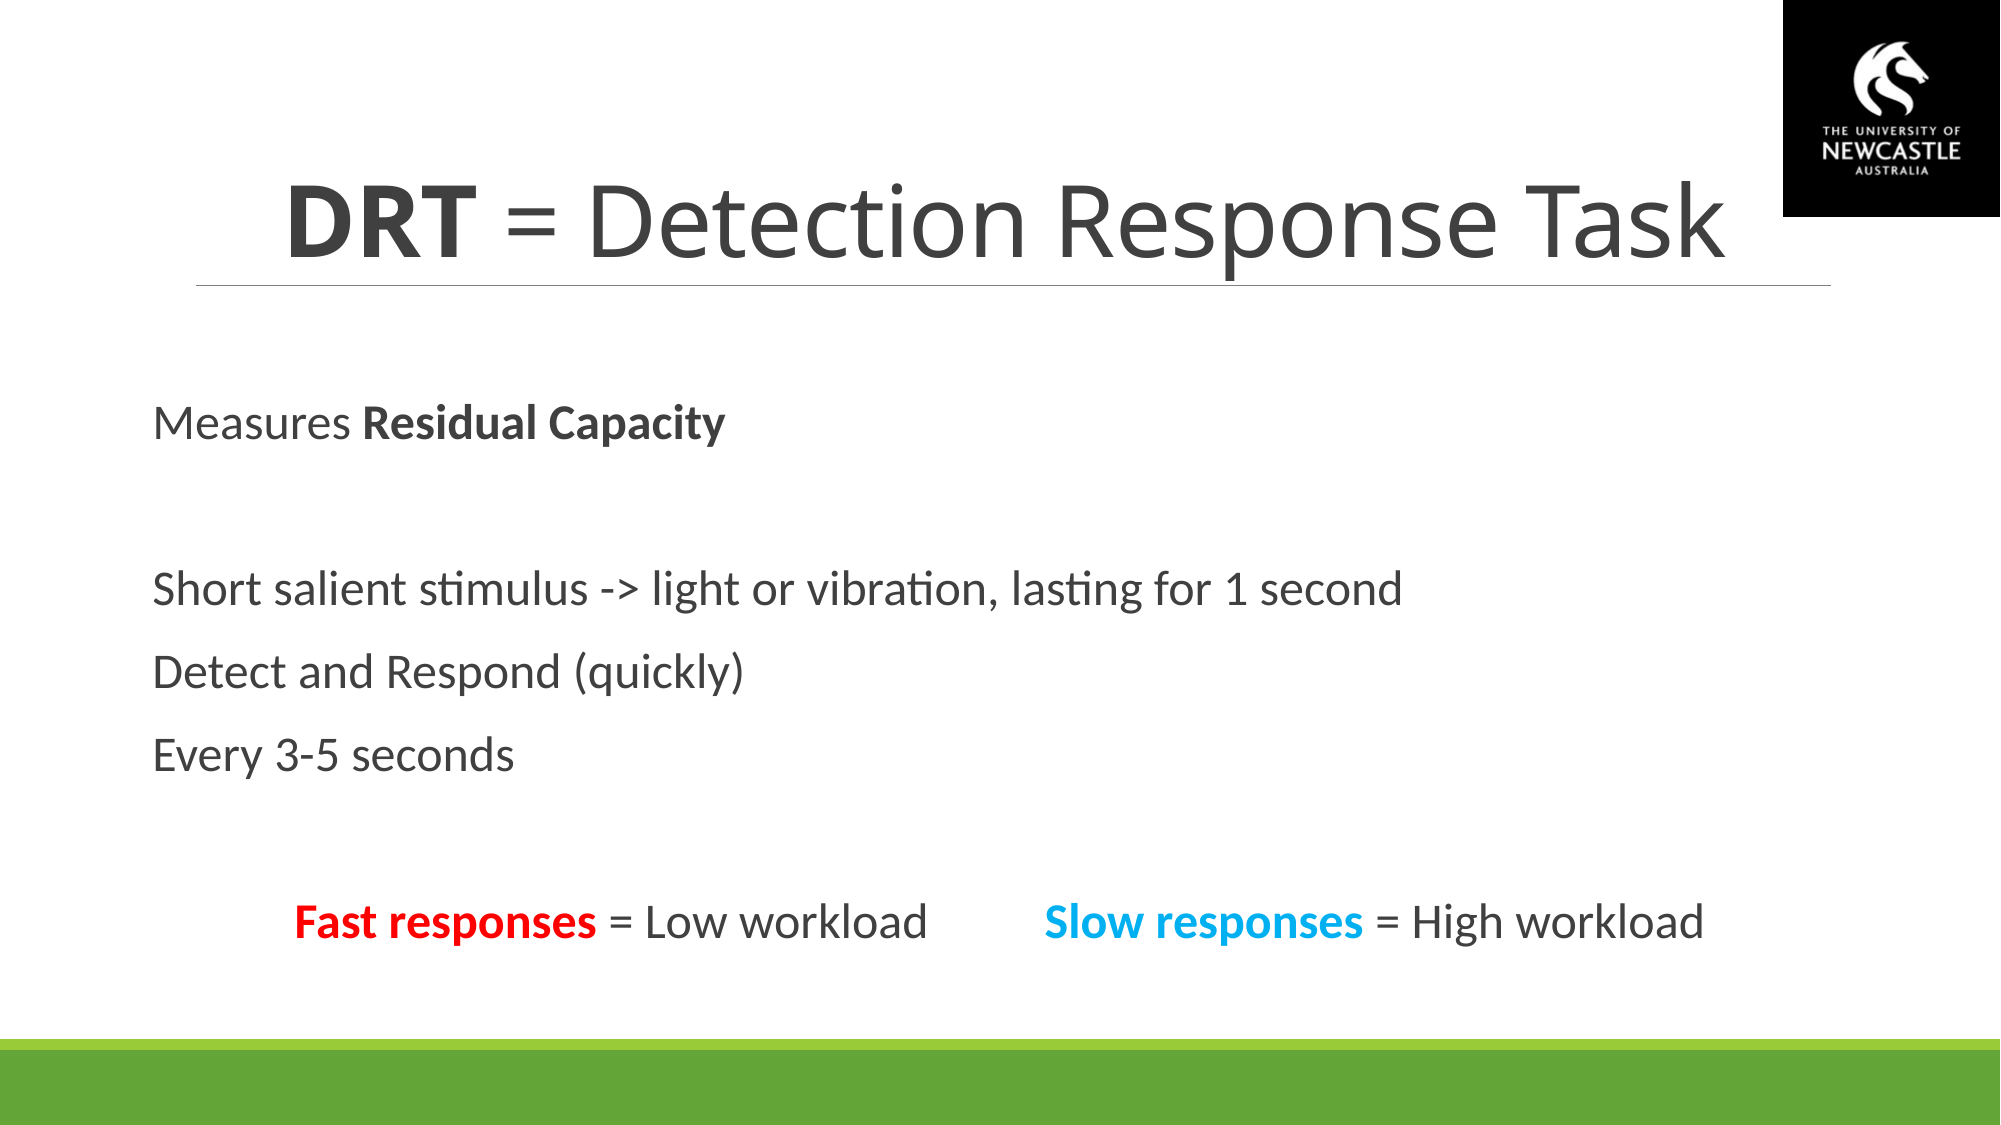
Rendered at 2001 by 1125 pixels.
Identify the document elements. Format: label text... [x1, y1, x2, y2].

list Measures Residual Capacity Short salient stimulus -> light or vibration, lasting for 1 second Detect and Respond (quickly) Every 3-5 seconds Fast responses = Low workload Slow responses = High workload [137, 299, 1863, 1086]
title DRT = Detection Response Task [180, 47, 1830, 285]
picture [1782, 0, 2000, 217]
